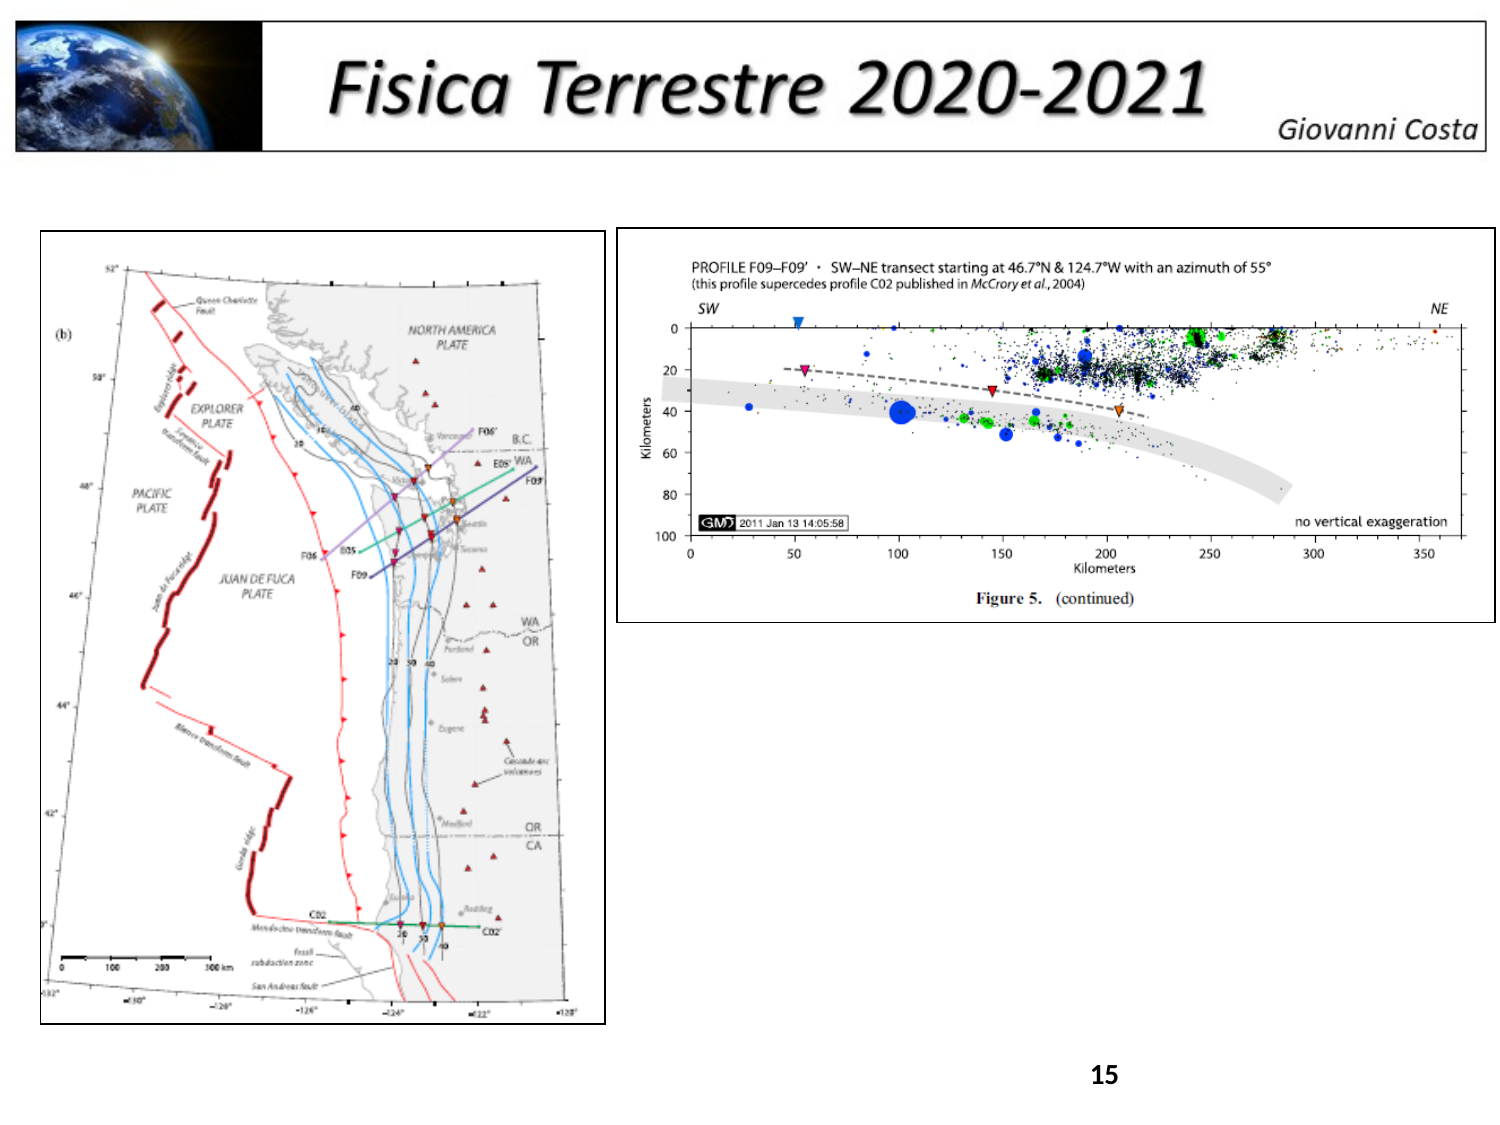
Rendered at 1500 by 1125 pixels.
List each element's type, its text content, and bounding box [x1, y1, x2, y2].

slide_number 15 [1074, 1042, 1426, 1103]
picture [0, 0, 1500, 1125]
